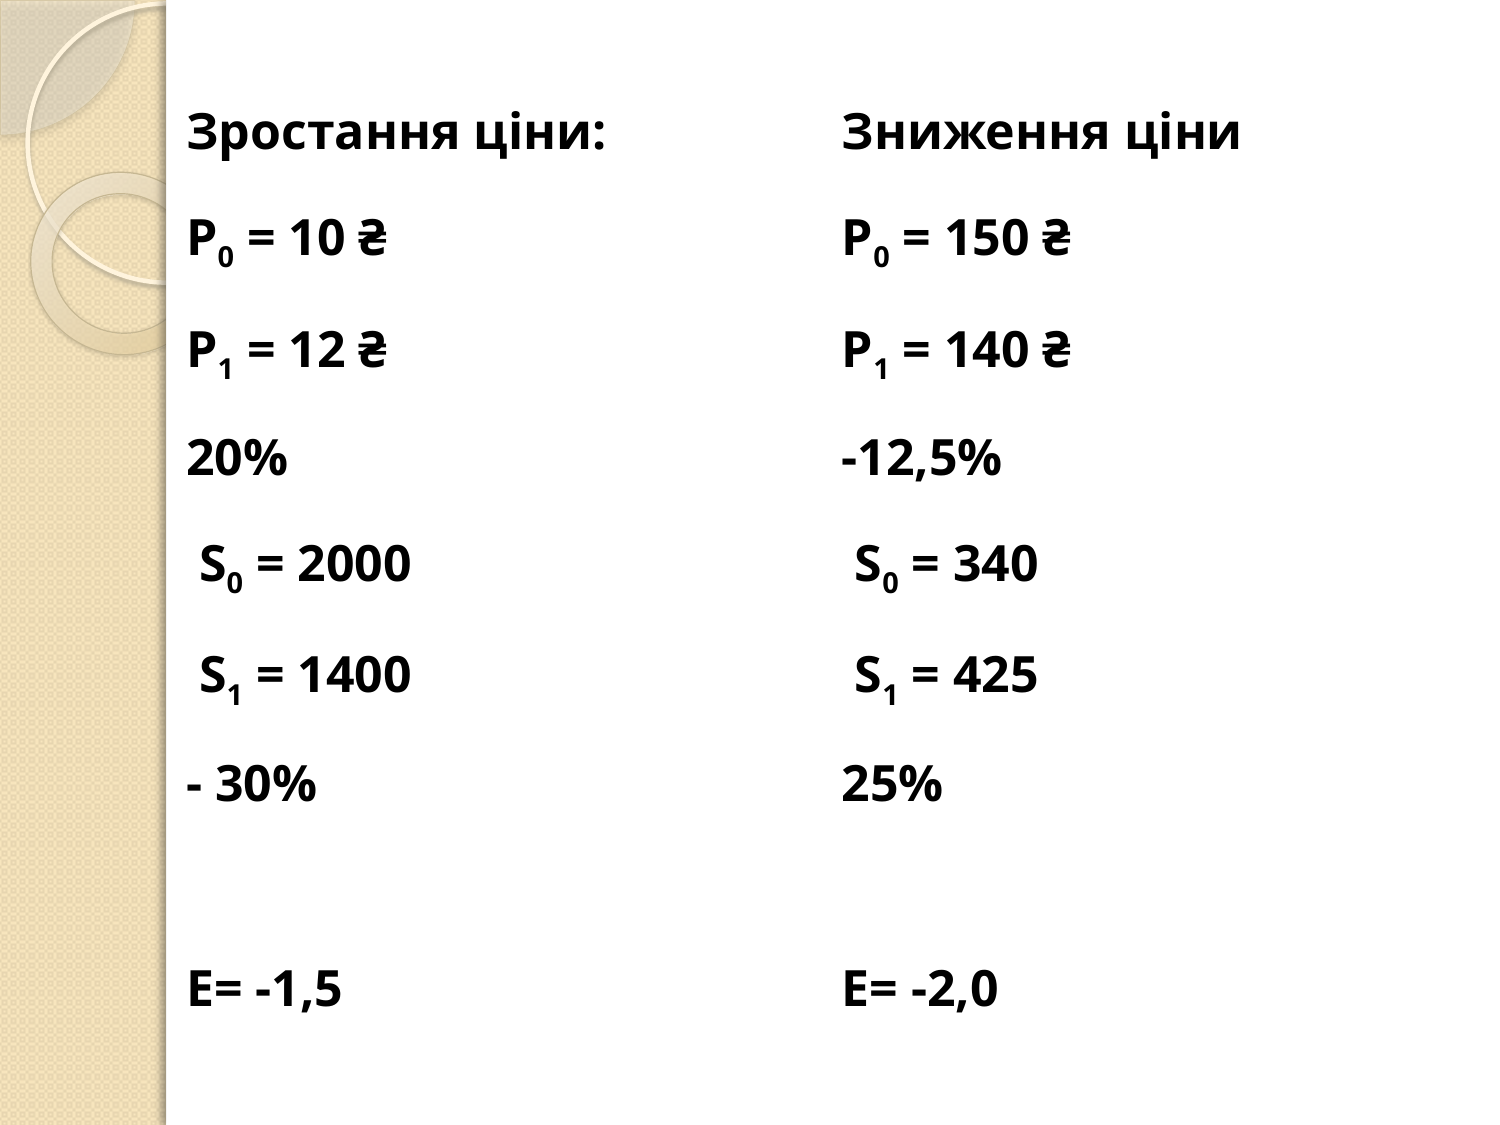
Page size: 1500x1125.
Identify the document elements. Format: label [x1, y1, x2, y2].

list [172, 113, 826, 1005]
list [828, 113, 1425, 1005]
list [75, 113, 170, 1005]
